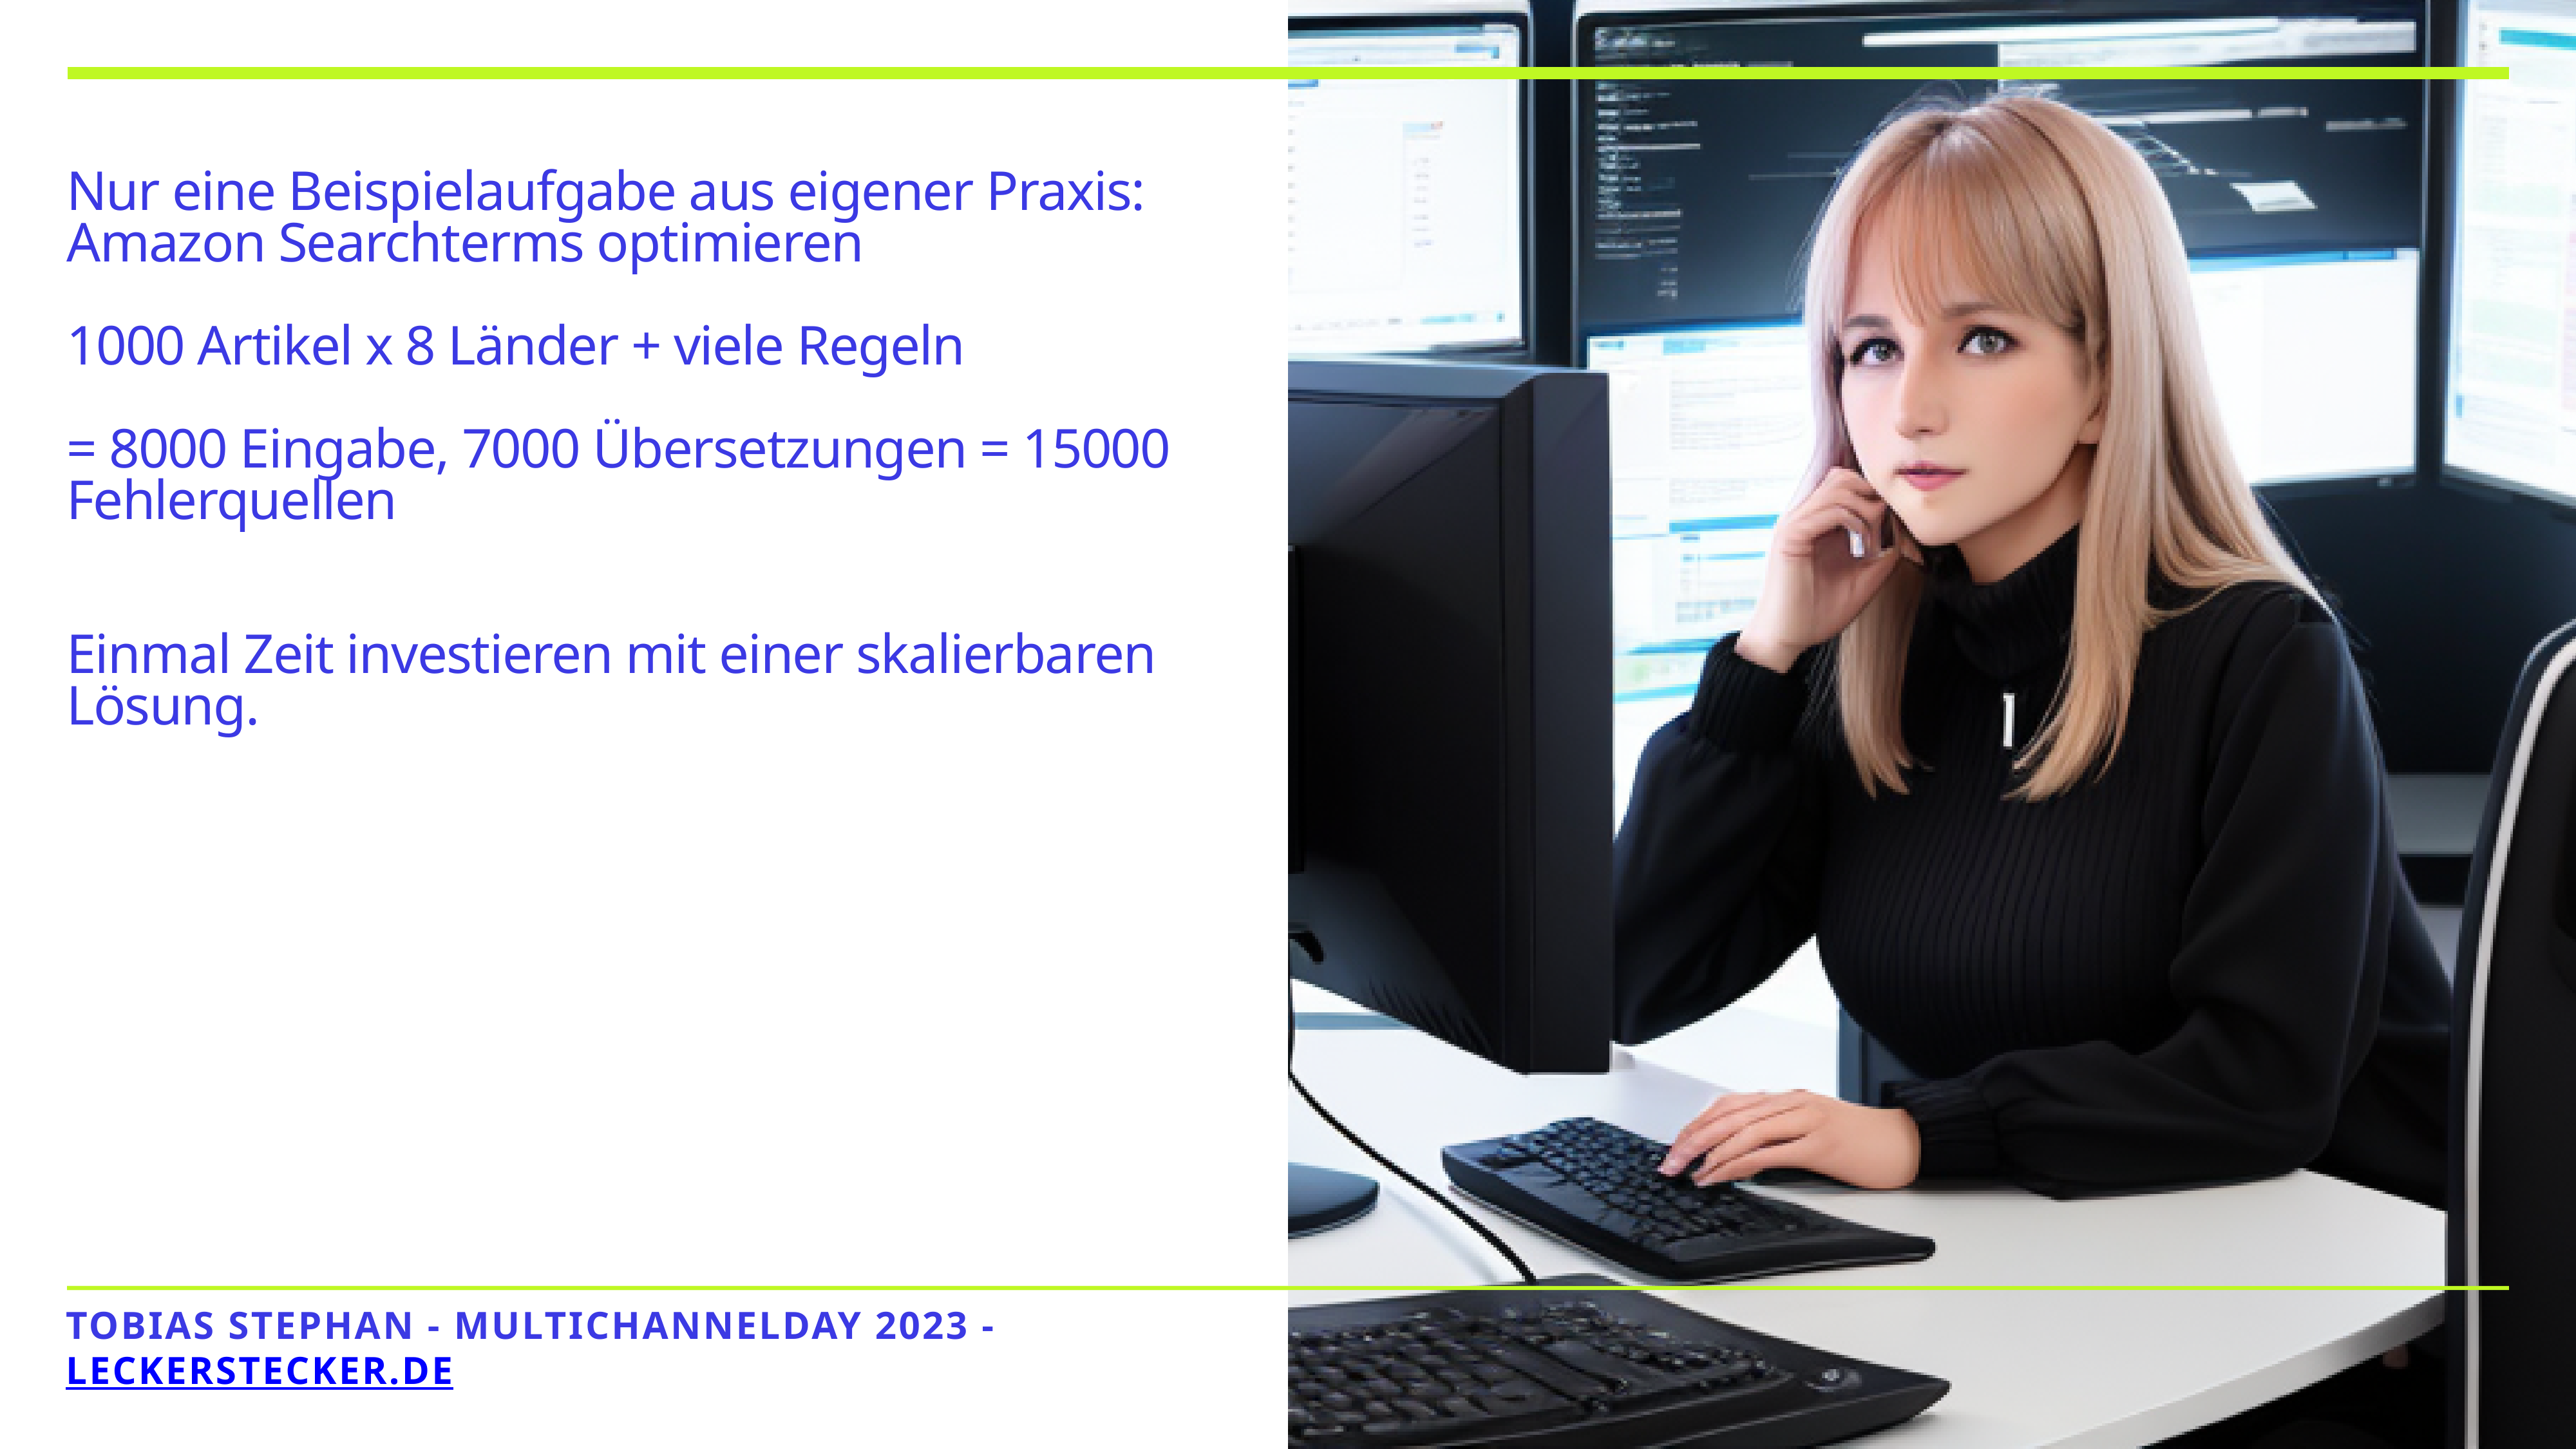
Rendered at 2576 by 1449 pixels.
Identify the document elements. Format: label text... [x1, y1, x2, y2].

list Tobias Stephan - multichannelday 2023 - leckerstecker.de [60, 1296, 1228, 1356]
picture [1287, 0, 2576, 1449]
title Nur eine Beispielaufgabe aus eigener Praxis: Amazon Searchterms optimieren 1000 Artikel x 8 Länder + viele Regeln = 8000 Eingabe, 7000 Übersetzungen = 15000 Fehlerquellen Einmal Zeit investieren mit einer skalierbaren Lösung. [61, 163, 1229, 907]
